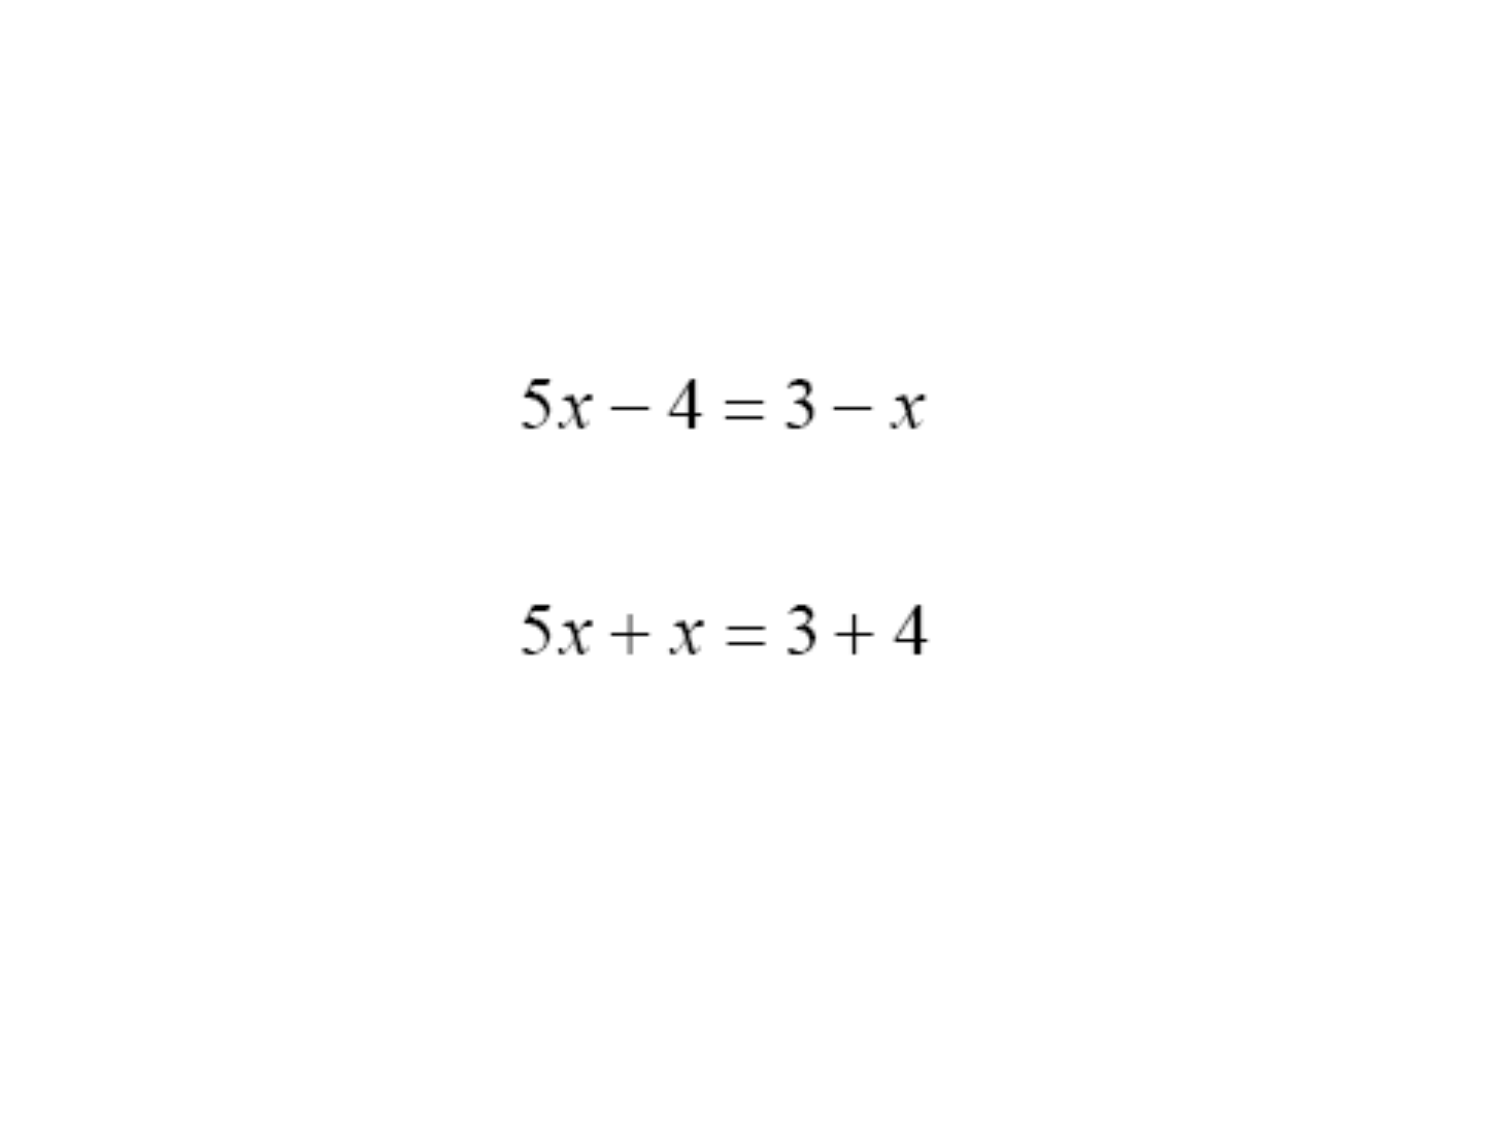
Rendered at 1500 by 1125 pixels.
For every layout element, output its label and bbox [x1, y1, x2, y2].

picture [399, 312, 1037, 705]
